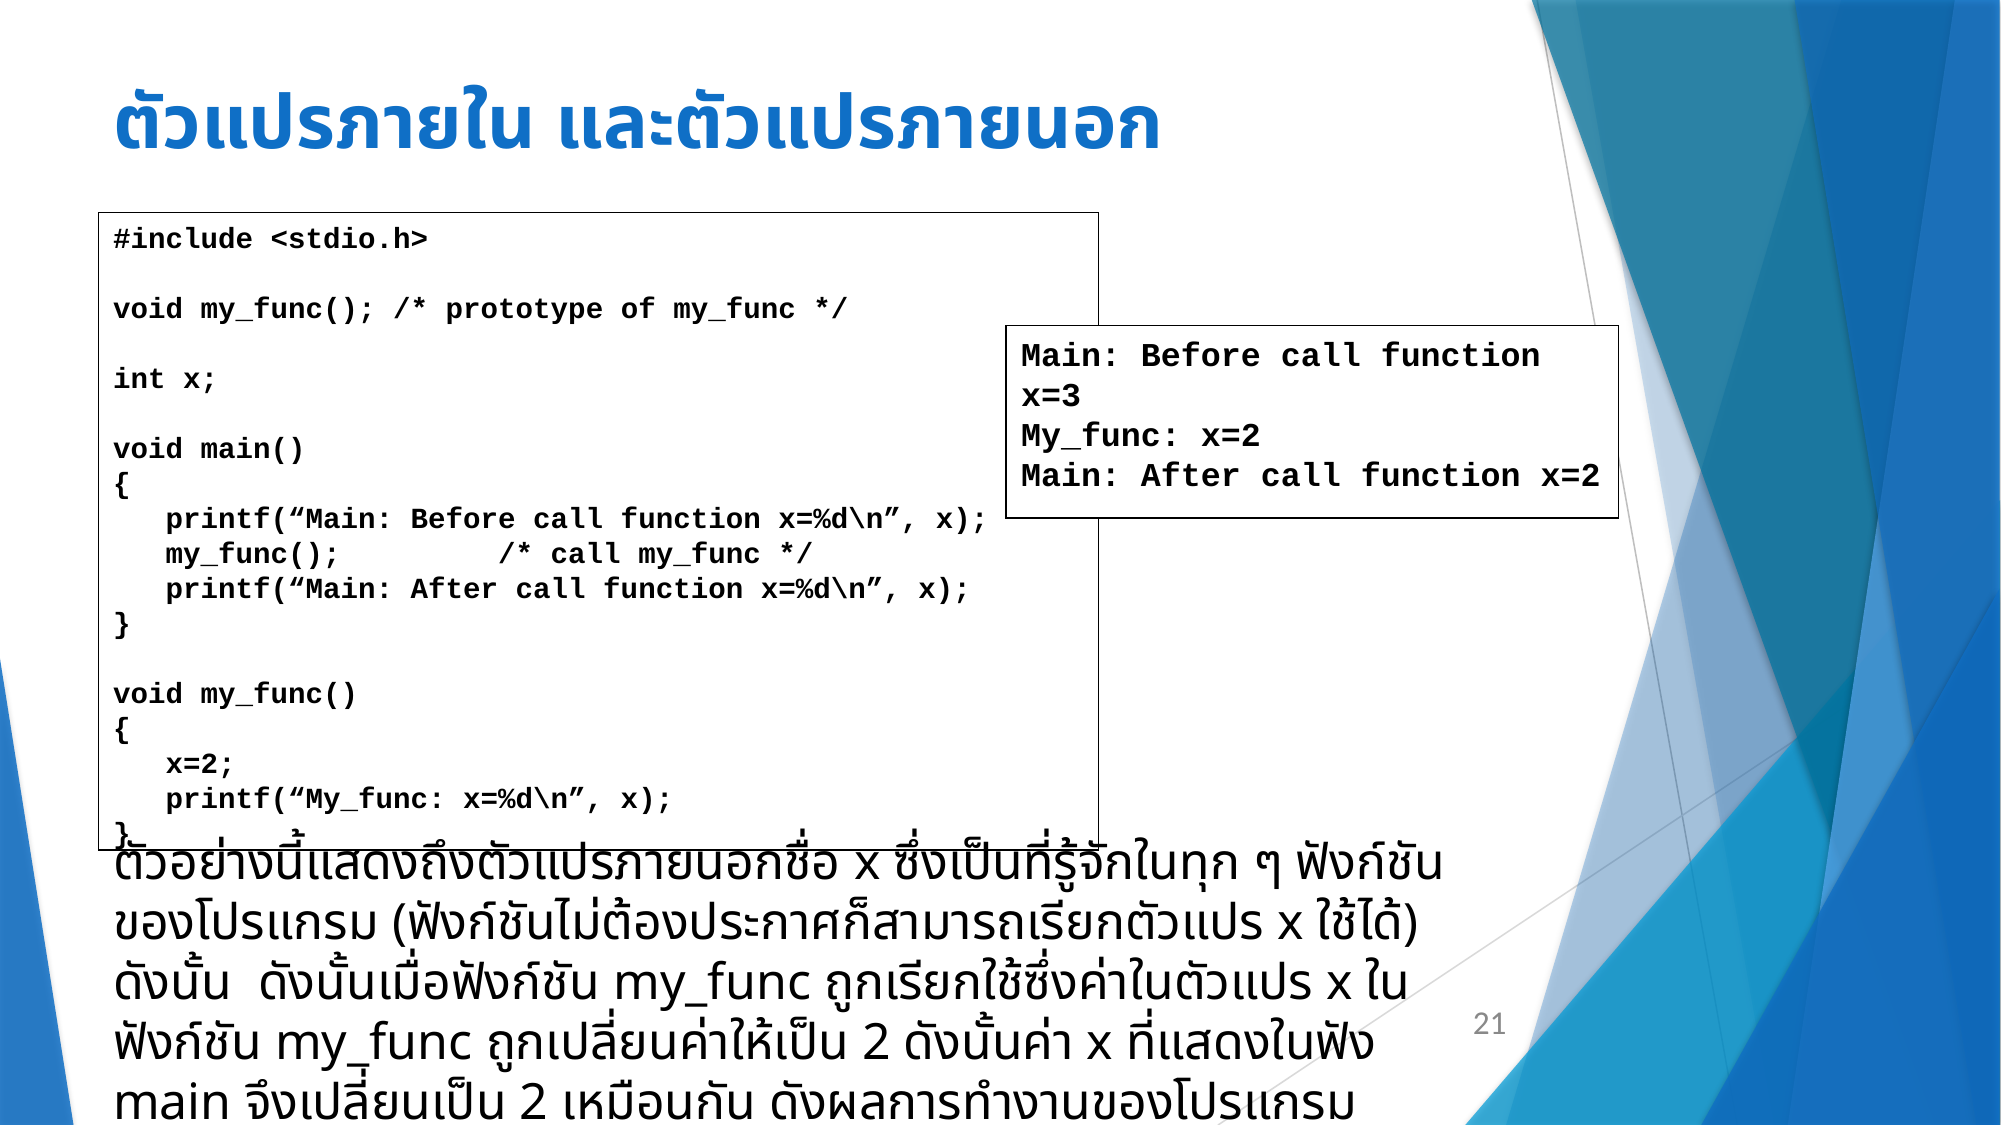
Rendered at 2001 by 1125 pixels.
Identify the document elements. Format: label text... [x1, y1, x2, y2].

text_box Main: Before call function x=3 My_func: x=2 Main: After call function x=2 [1006, 325, 1619, 518]
text_box ตัวอย่างนี้แสดงถึงตัวแปรภายนอกชื่อ x ซึ่งเป็นที่รู้จักในทุก ๆ ฟังก์ชันของโปรแกรม (ฟังก์ชันไม่ต้องประกาศก็สามารถเรียกตัวแปร x ใช้ได้) ดังนั้น ดังนั้นเมื่อฟังก์ชัน my_func ถูกเรียกใช้ซึ่งค่าในตัวแปร x ในฟังก์ชัน my_func ถูกเปลี่ยนค่าให้เป็น 2 ดังนั้นค่า x ที่แสดงในฟัง main จึงเปลี่ยนเป็น 2 เหมือนกัน ดังผลการทำงานของโปรแกรม [98, 821, 1474, 1125]
title ตัวแปรภายใน และตัวแปรภายนอก [98, 65, 1511, 184]
slide_number 21 [1474, 991, 1522, 1051]
text_box #include <stdio.h> void my_func(); /* prototype of my_func */ int x; void main() { printf(“Main: Before call function x=%d\n”, x); my_func(); /* call my_func */ printf(“Main: After call function x=%d\n”, x); } void my_func() { x=2; printf(“My_func: x=%d\n”, x); } [98, 212, 1099, 821]
